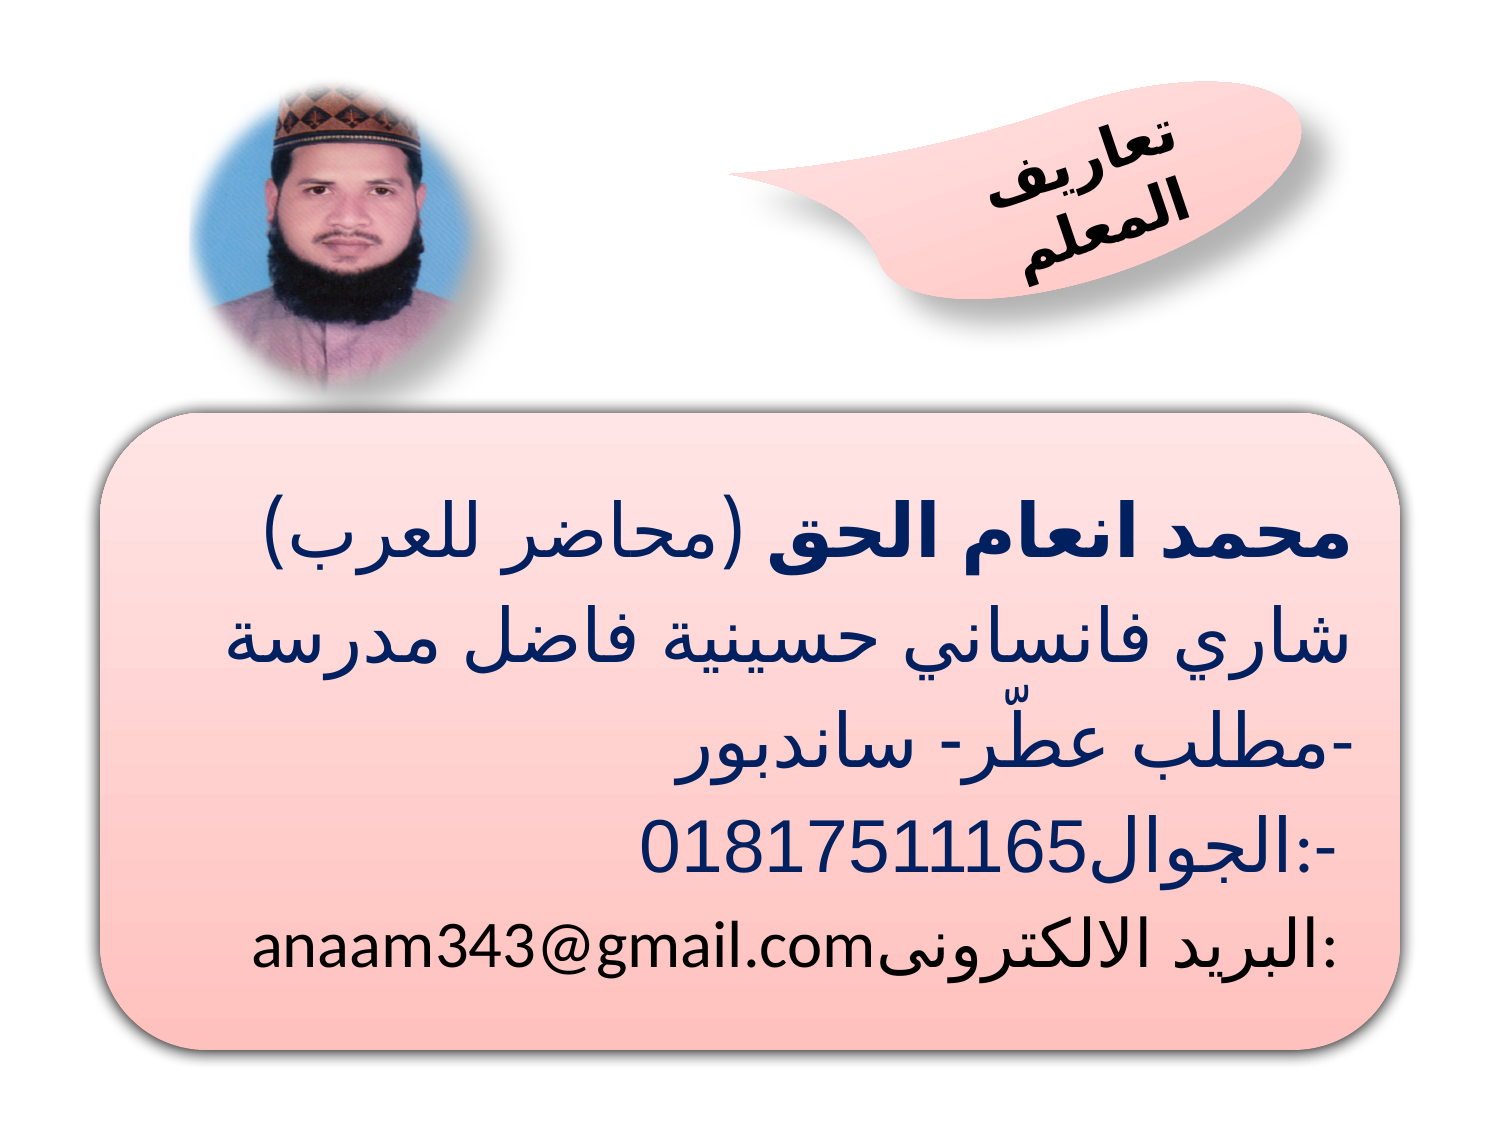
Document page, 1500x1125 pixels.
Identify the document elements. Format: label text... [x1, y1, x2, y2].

picture [174, 74, 488, 401]
text_box محمد انعام الحق (محاضر للعرب) شاري فانساني حسينية فاضل مدرسة مطلب عطّر- ساندبور- 01817511165الجوال:- anaam343@gmail.comالبريد الالكترونى: [99, 411, 1401, 1051]
text_box تعاريف المعلم [728, 80, 1302, 300]
